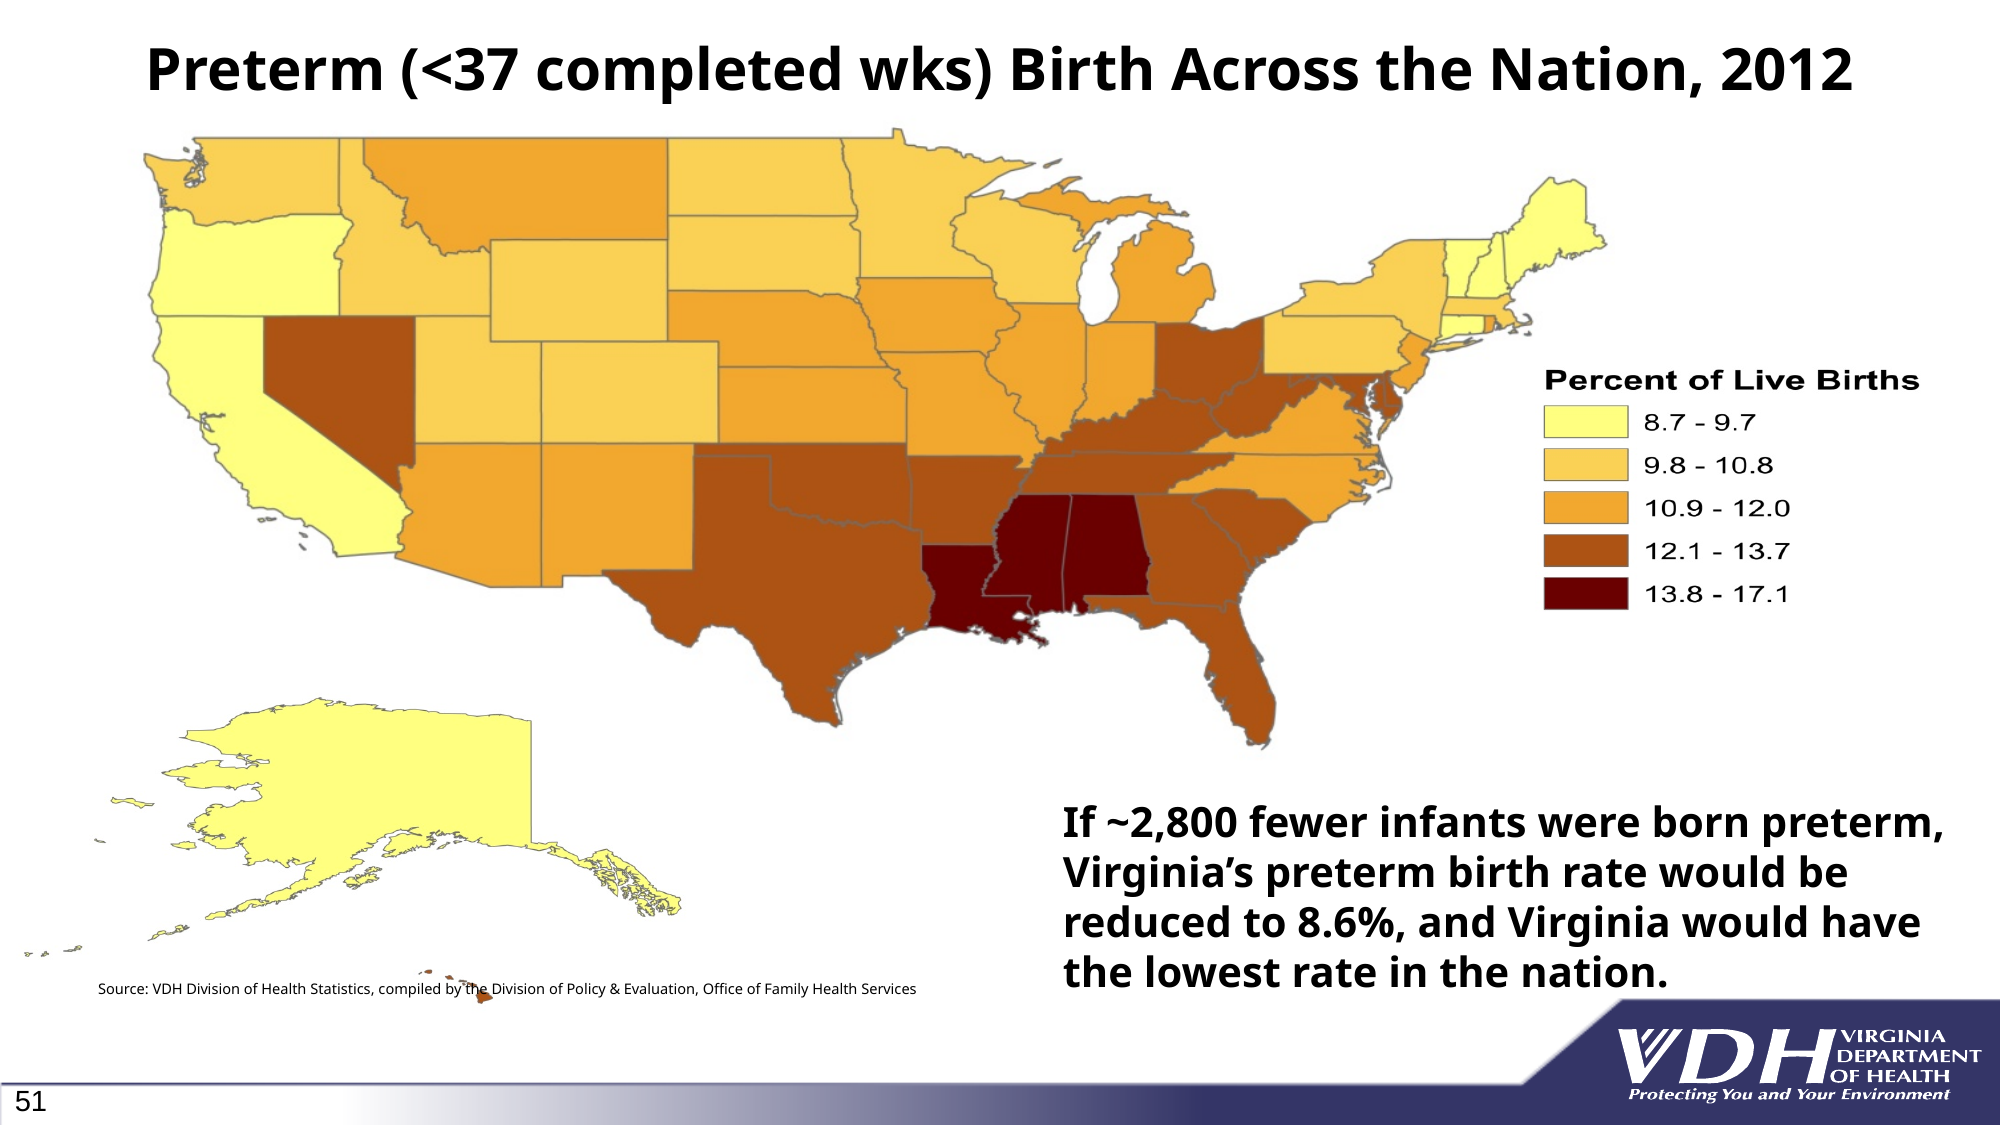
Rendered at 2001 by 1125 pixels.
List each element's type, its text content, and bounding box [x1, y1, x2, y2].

picture [116, 115, 1949, 783]
text_box Source: VDH Division of Health Statistics, compiled by the Division of Policy & Evaluation, Office of Family Health Services [704, 972, 1617, 1010]
text_box Preterm (<37 completed wks) Birth Across the Nation, 2012 [50, 24, 1950, 150]
text_box If ~2,800 fewer infants were born preterm, Virginia’s preterm birth rate would be reduced to 8.6%, and Virginia would have the lowest rate in the nation. [1048, 788, 1961, 1003]
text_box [0, 684, 701, 1048]
